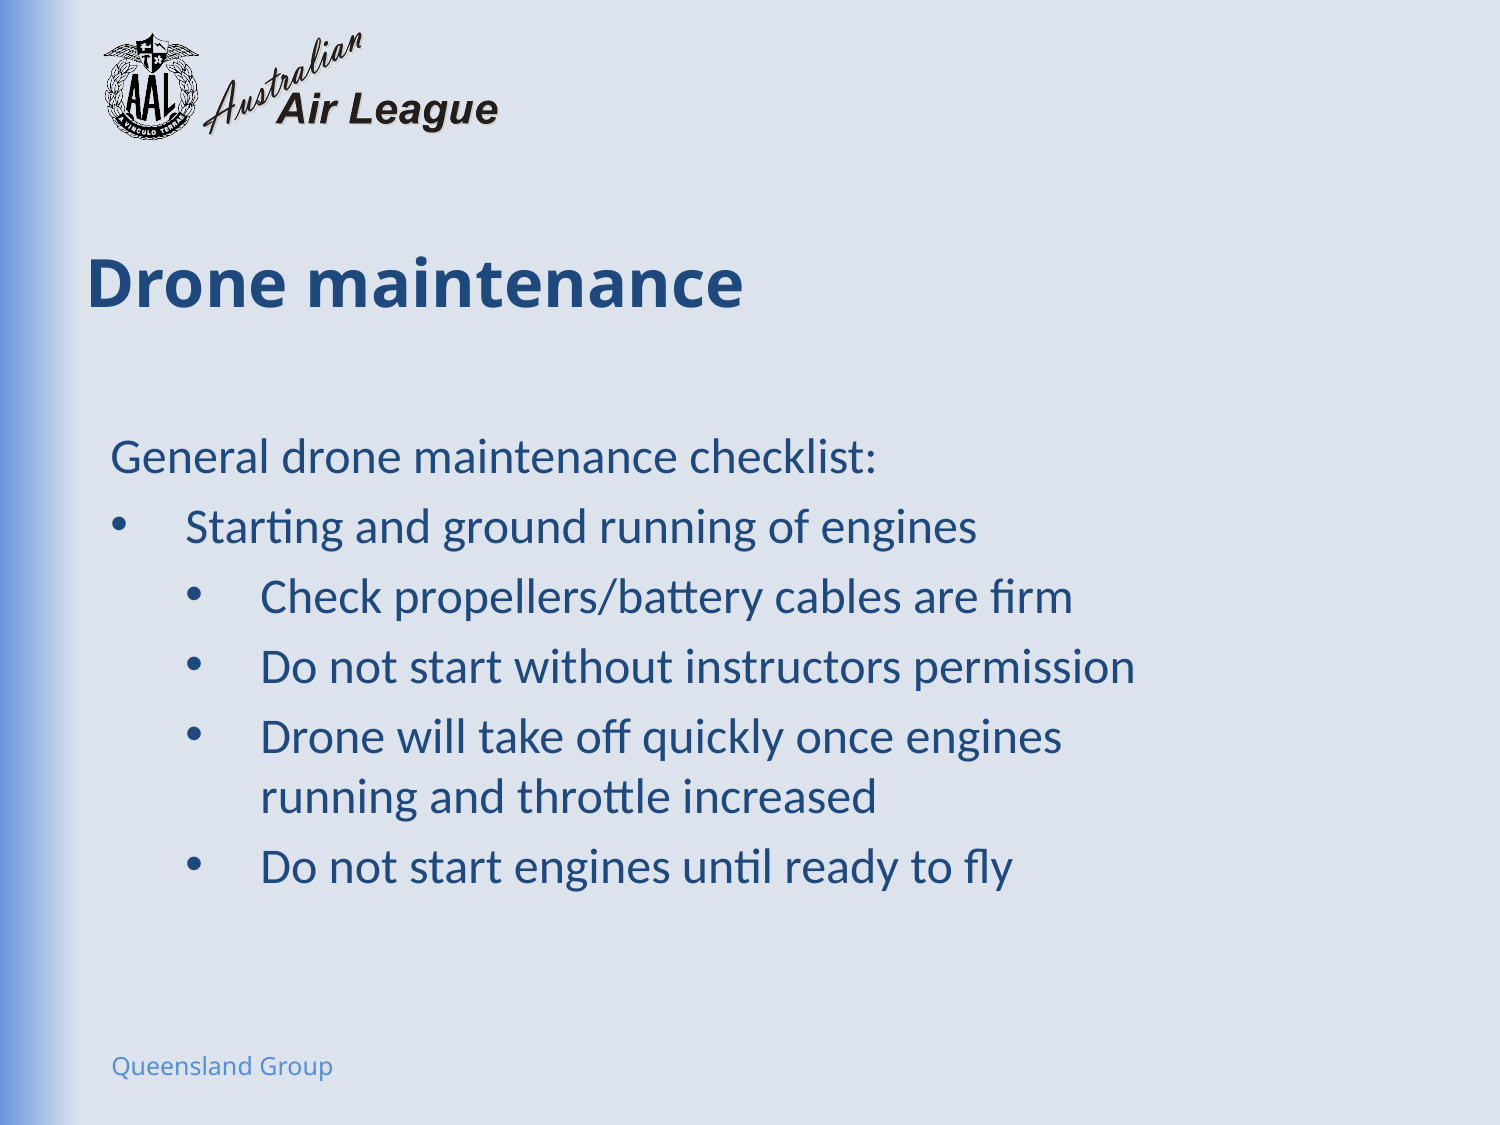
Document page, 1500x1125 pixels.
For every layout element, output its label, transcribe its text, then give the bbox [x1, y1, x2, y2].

title Drone maintenance [70, 210, 1301, 352]
text_box Queensland Group [70, 1042, 375, 1090]
text_box General drone maintenance checklist: Starting and ground running of engines Check propellers/battery cables are firm Do not start without instructors permission Drone will take off quickly once engines running and throttle increased Do not start engines until ready to fly [95, 416, 1152, 914]
picture [0, 0, 1500, 1125]
